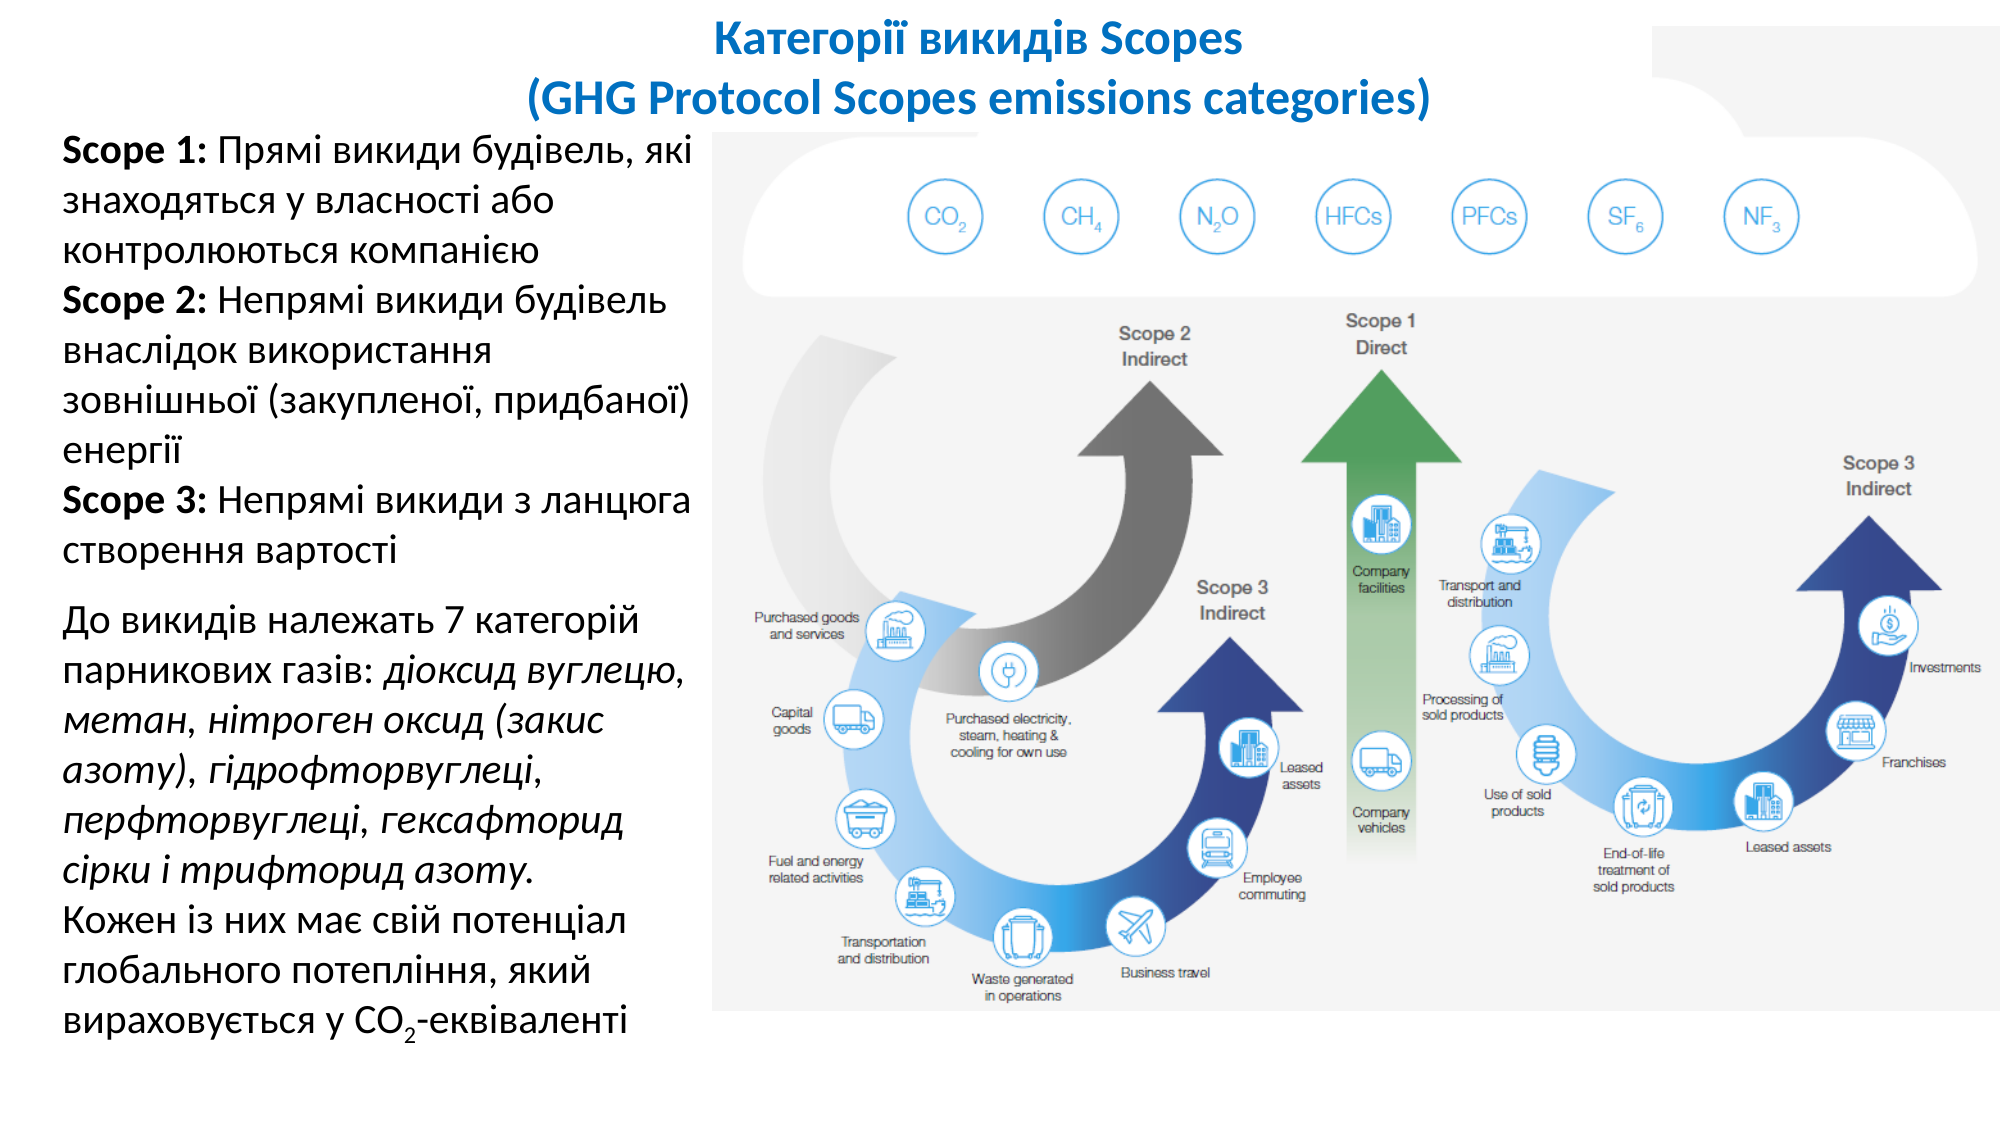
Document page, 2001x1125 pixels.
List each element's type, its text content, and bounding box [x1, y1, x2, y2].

text_box Категорії викидів Scopes (GHG Protocol Scopes emissions categories) [306, 0, 1652, 132]
text_box Scope 1: Прямі викиди будівель, які знаходяться у власності або контролюються компанією Scope 2: Непрямі викиди будівель внаслідок використання зовнішньої (закупленої, придбаної) енергії Scope 3: Непрямі викиди з ланцюга створення вартості До викидів належать 7 категорій парникових газів: діоксид вуглецю, метан, нітроген оксид (закис азоту), гідрофторвуглеці, перфторвуглеці, гексафторид сірки і трифторид азоту. Кожен із них має свій потенціал глобального потепління, який вираховується у CO2-еквіваленті [47, 114, 713, 1106]
picture [712, 26, 2000, 1011]
